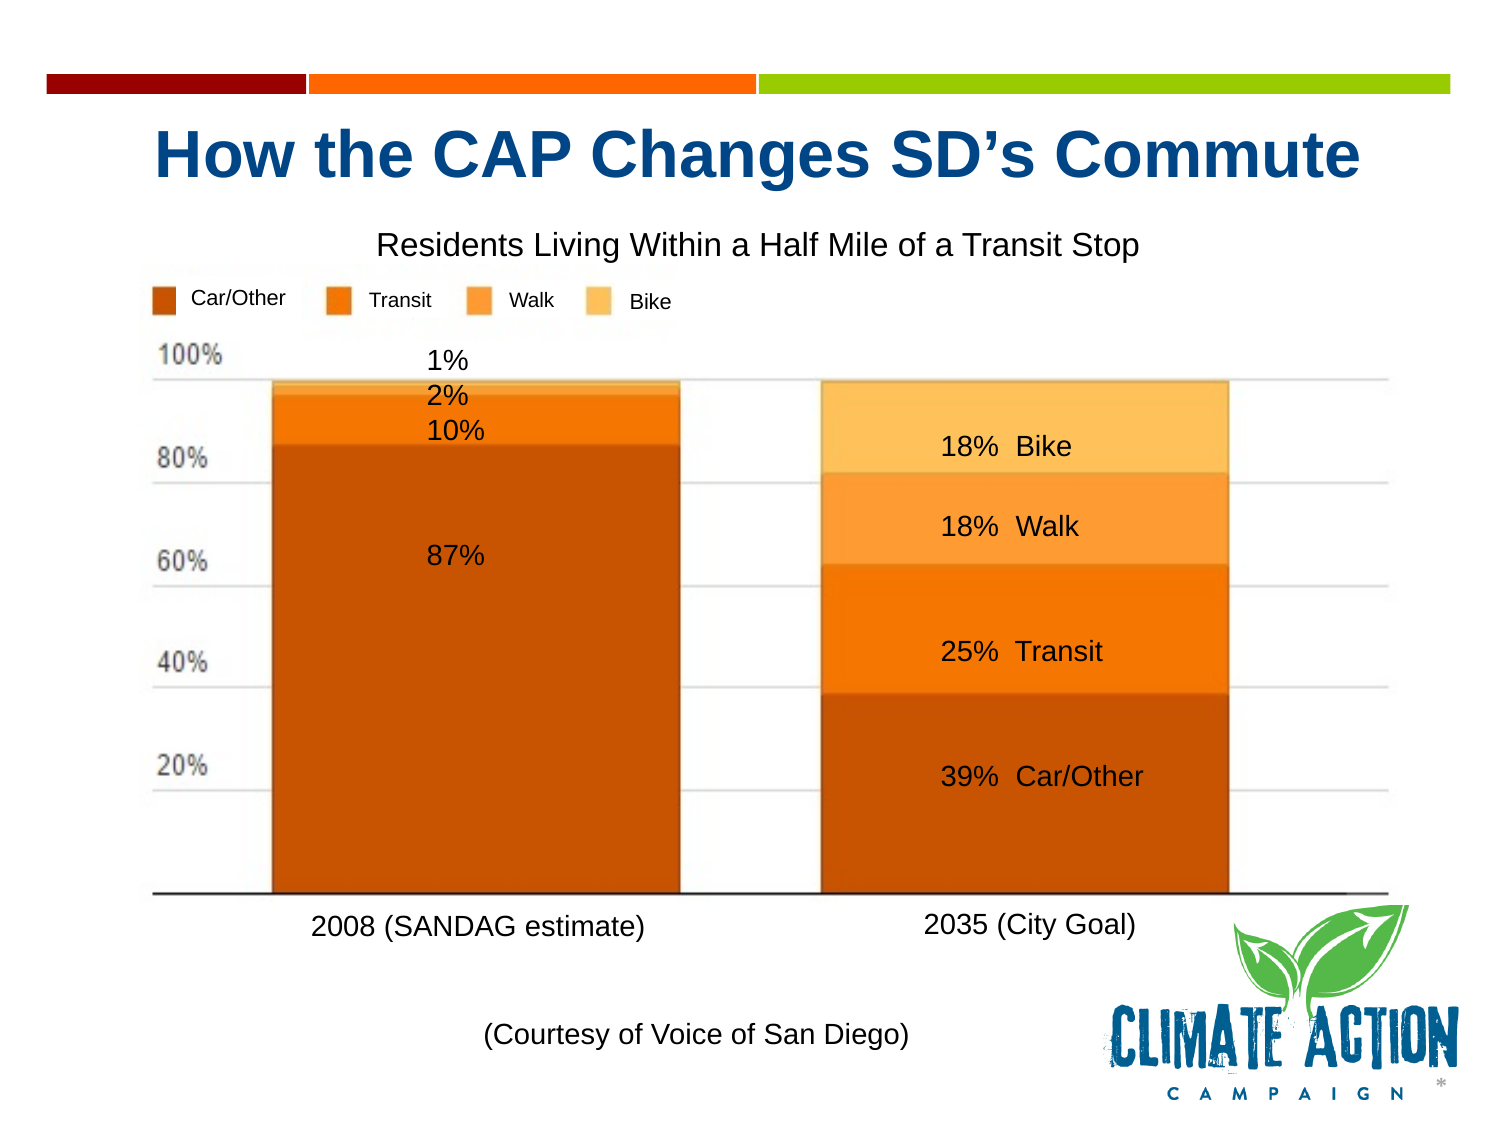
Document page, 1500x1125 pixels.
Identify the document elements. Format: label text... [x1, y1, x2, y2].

text_box 2035 (City Goal) [844, 915, 1059, 947]
text_box How the CAP Changes SD’s Commute Residents Living Within a Half Mile of a Transit Stop [0, 103, 1500, 317]
picture [107, 263, 1496, 1124]
text_box (Courtesy of Voice of San Diego) [468, 1008, 932, 1058]
text_box 2008 (SANDAG estimate) [282, 915, 675, 947]
